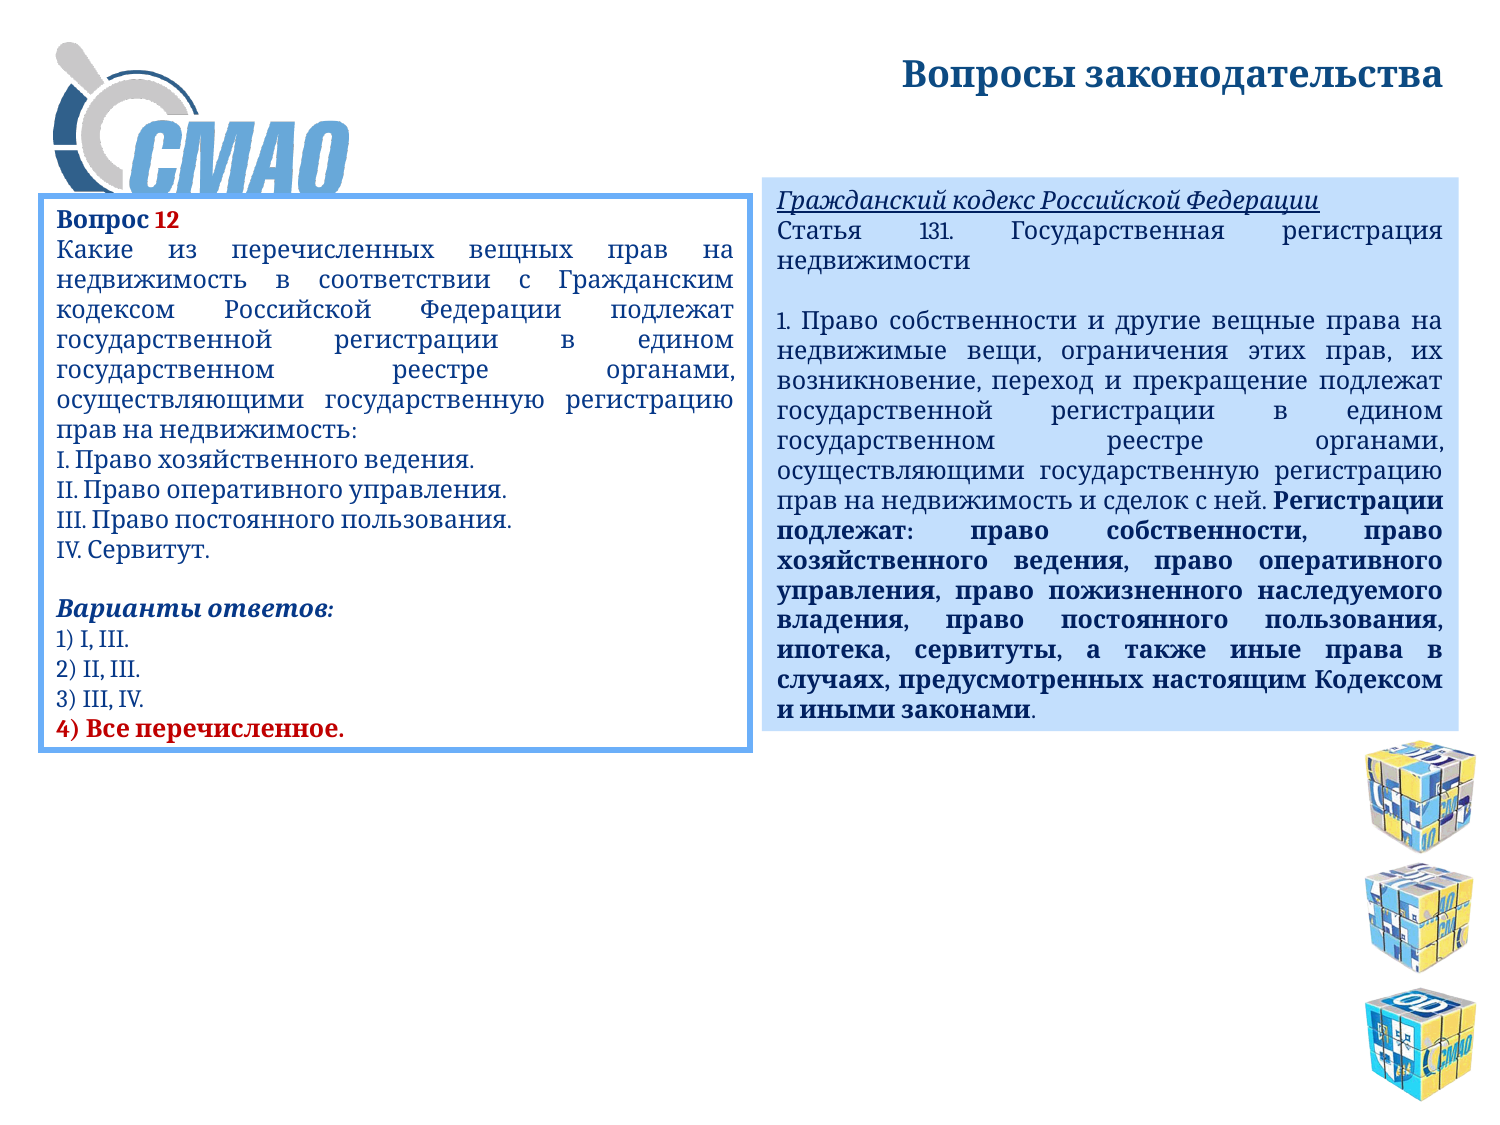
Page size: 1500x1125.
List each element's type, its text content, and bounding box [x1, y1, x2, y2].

picture [1364, 987, 1478, 1102]
text_box Вопросы законодательства [631, 42, 1459, 103]
picture [52, 42, 349, 199]
text_box Гражданский кодекс Российской Федерации Статья 131. Государственная регистрация недвижимости 1. Право собственности и другие вещные права на недвижимые вещи, ограничения этих прав, их возникновение, переход и прекращение подлежат государственной регистрации в едином государственном реестре органами, осуществляющими государственную регистрацию прав на недвижимость и сделок с ней. Регистрации подлежат: право собственности, право хозяйственного ведения, право оперативного управления, право пожизненного наследуемого владения, право постоянного пользования, ипотека, сервитуты, а также иные права в случаях, предусмотренных настоящим Кодексом и иными законами. [761, 177, 1459, 732]
text_box Вопрос 12 Какие из перечисленных вещных прав на недвижимость в соответствии с Гражданским кодексом Российской Федерации подлежат государственной регистрации в едином государственном реестре органами, осуществляющими государственную регистрацию прав на недвижимость: I. Право хозяйственного ведения. II. Право оперативного управления. III. Право постоянного пользования. IV. Сервитут. Варианты ответов: 1) I, III. 2) II, III. 3) III, IV. 4) Все перечисленное. [41, 196, 750, 751]
picture [1364, 857, 1477, 975]
picture [1364, 739, 1477, 855]
